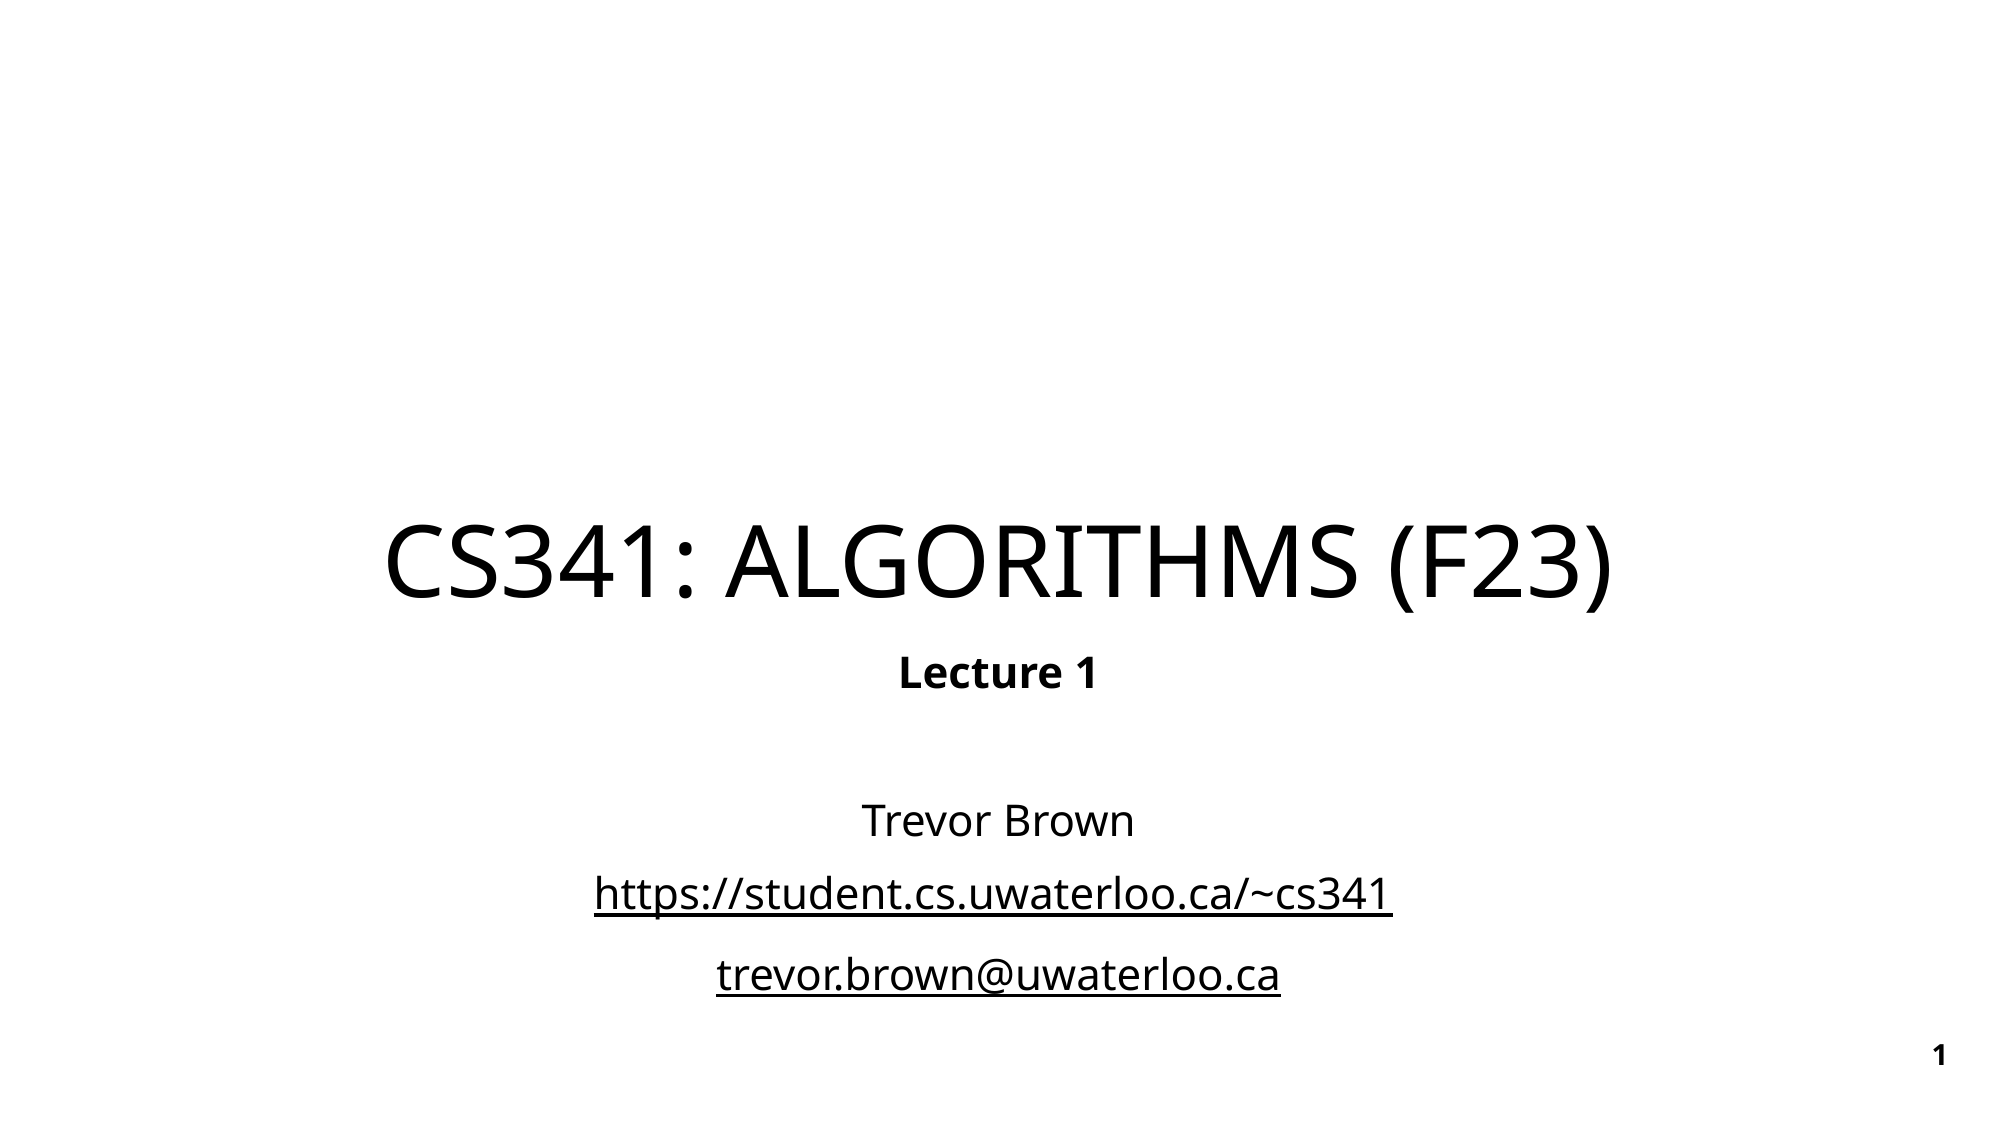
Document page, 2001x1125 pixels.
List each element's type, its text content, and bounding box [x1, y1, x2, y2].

subtitle Lecture 1 Trevor Brown https://student.cs.uwaterloo.ca/~cs341 trevor.brown@uwaterloo.ca [287, 637, 1711, 1069]
title CS341: Algorithms (F23) [287, 99, 1711, 625]
slide_number 1 [1872, 1025, 1964, 1086]
